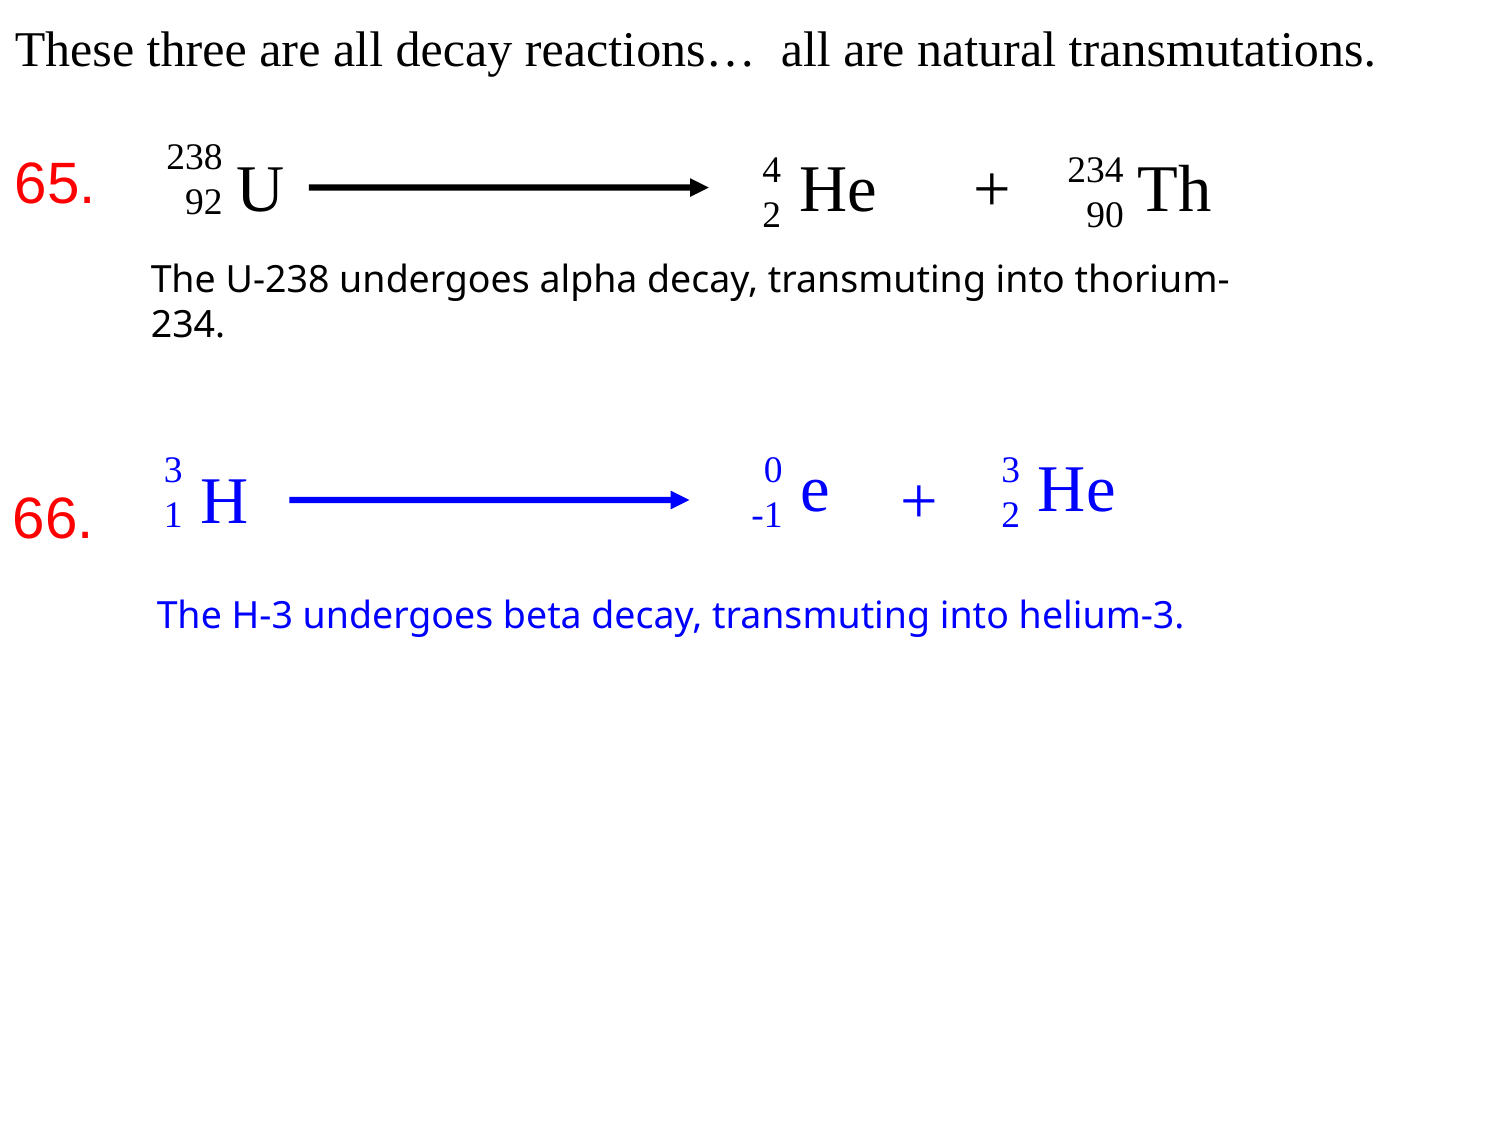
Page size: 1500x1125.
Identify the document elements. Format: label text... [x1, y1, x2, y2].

text_box 234 90 [1052, 137, 1139, 243]
text_box He [1023, 437, 1131, 533]
text_box The U-238 undergoes alpha decay, transmuting into thorium-234. [136, 247, 1282, 353]
text_box + [958, 137, 1047, 233]
text_box 65. [0, 137, 116, 293]
text_box These three are all decay reactions… all are natural transmutations. [0, 9, 1500, 148]
text_box + [886, 449, 954, 545]
text_box 4 2 [747, 137, 797, 243]
text_box [308, 181, 709, 194]
text_box U [221, 137, 334, 233]
text_box The H-3 undergoes beta decay, transmuting into helium-3. [142, 583, 1288, 644]
text_box 3 2 [986, 437, 1035, 543]
text_box [660, 501, 671, 507]
text_box [660, 493, 671, 499]
text_box 238 92 [87, 124, 238, 230]
text_box Th [1123, 137, 1228, 233]
text_box H [185, 449, 264, 545]
text_box 3 1 [148, 437, 198, 543]
text_box 0 -1 [736, 437, 798, 543]
text_box He [784, 137, 893, 233]
text_box [289, 493, 690, 507]
text_box e [785, 437, 846, 533]
text_box 66. [0, 472, 114, 628]
